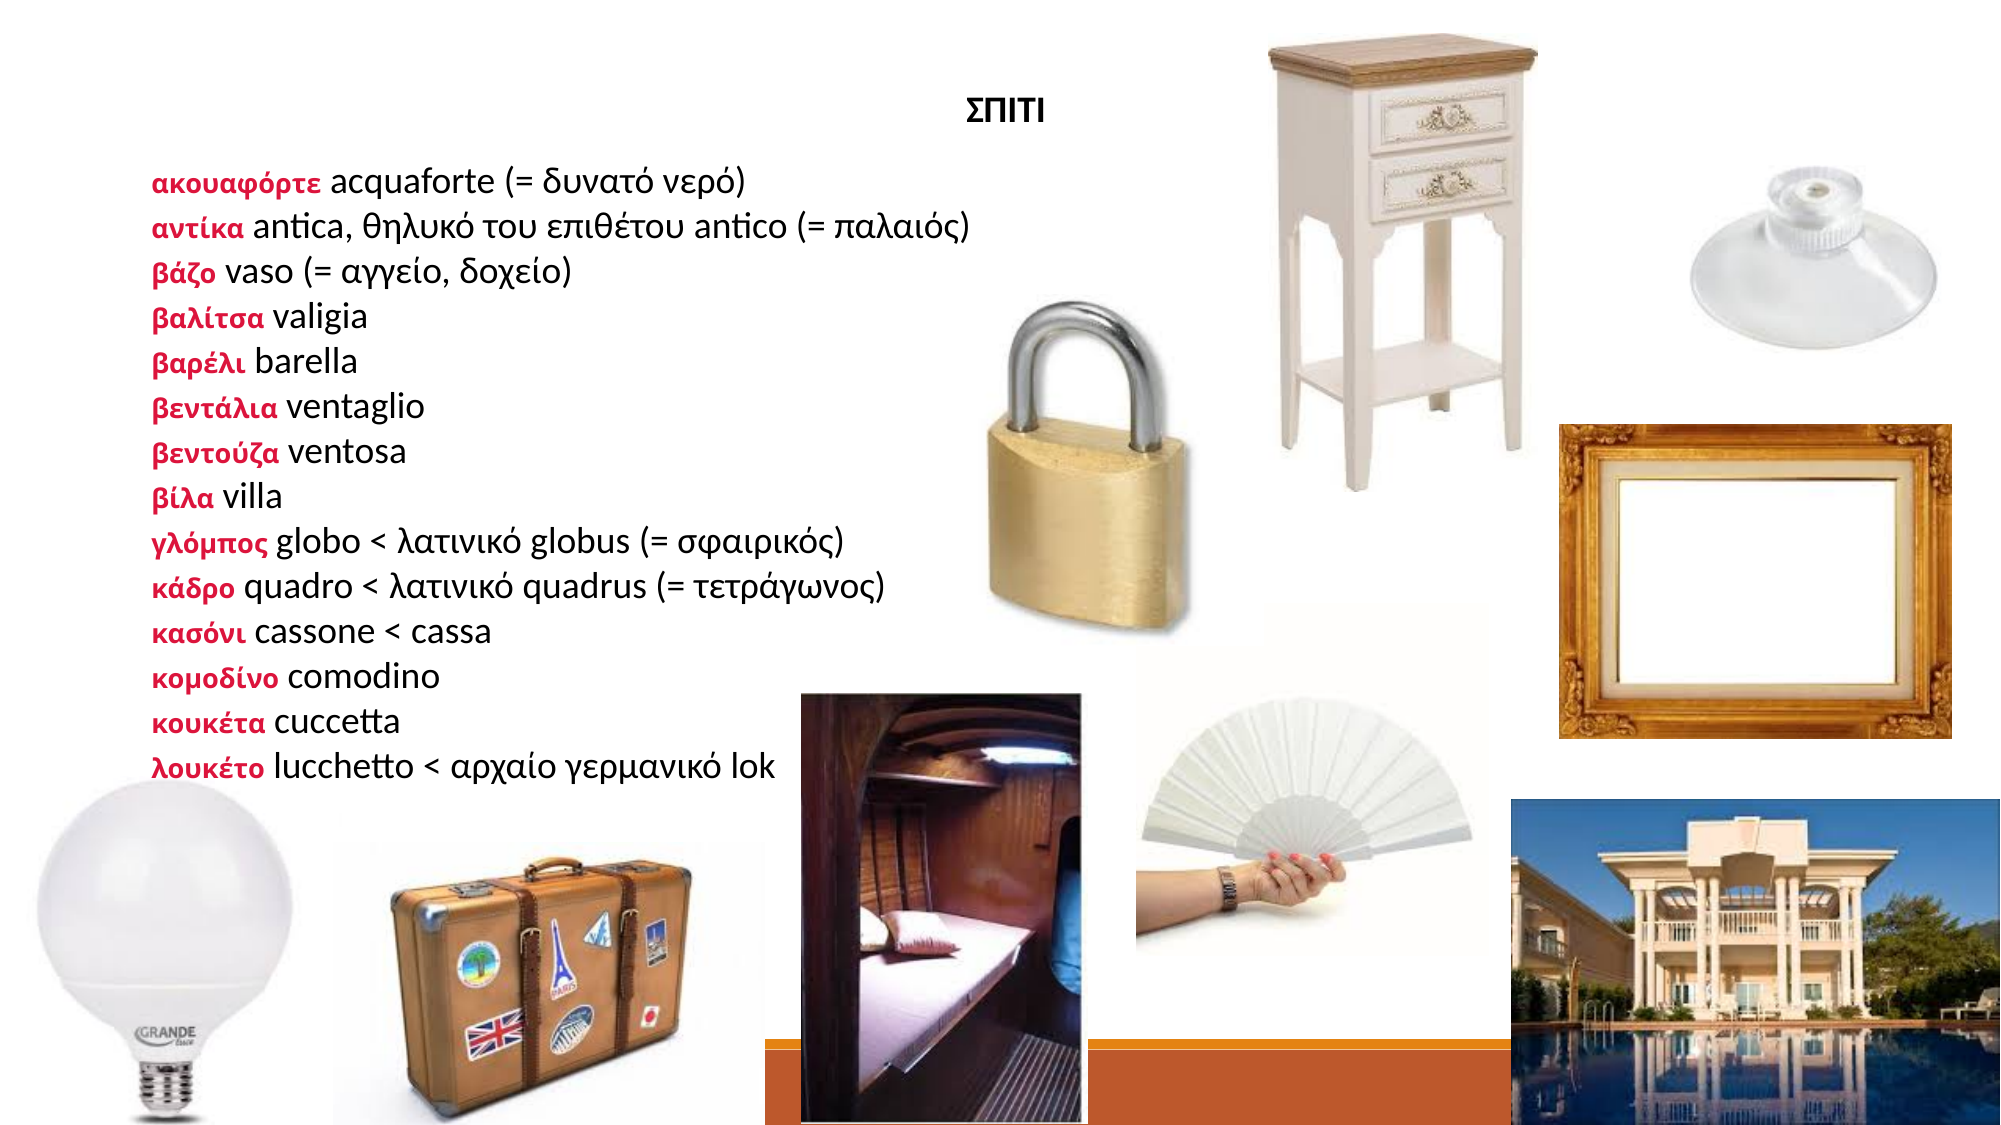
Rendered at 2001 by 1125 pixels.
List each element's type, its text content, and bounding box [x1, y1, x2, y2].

picture [1511, 799, 2000, 1125]
text_box ΣΠΙΤΙ [665, 78, 1265, 138]
picture [0, 776, 766, 1125]
picture [1559, 77, 1993, 739]
picture [800, 693, 1088, 1124]
text_box ακουαφόρτε acquaforte (= δυνατό νερό) αντίκα antica, θηλυκό του επιθέτου antico (= παλαιός) βάζο vaso (= αγγείο, δοχείο) βαλίτσα valigia βαρέλι barella βεντάλια ventaglio βεντούζα ventosa βίλα villa γλόμπος globo < λατινικό globus (= σφαιρικός) κάδρο quadro < λατινικό quadrus (= τετράγωνος) κασόνι cassone < cassa κομοδίνο comodino κουκέτα cuccetta λουκέτο lucchetto < αρχαίο γερμανικό lok [136, 148, 1137, 794]
picture [911, 293, 1489, 956]
picture [1268, 33, 1538, 492]
